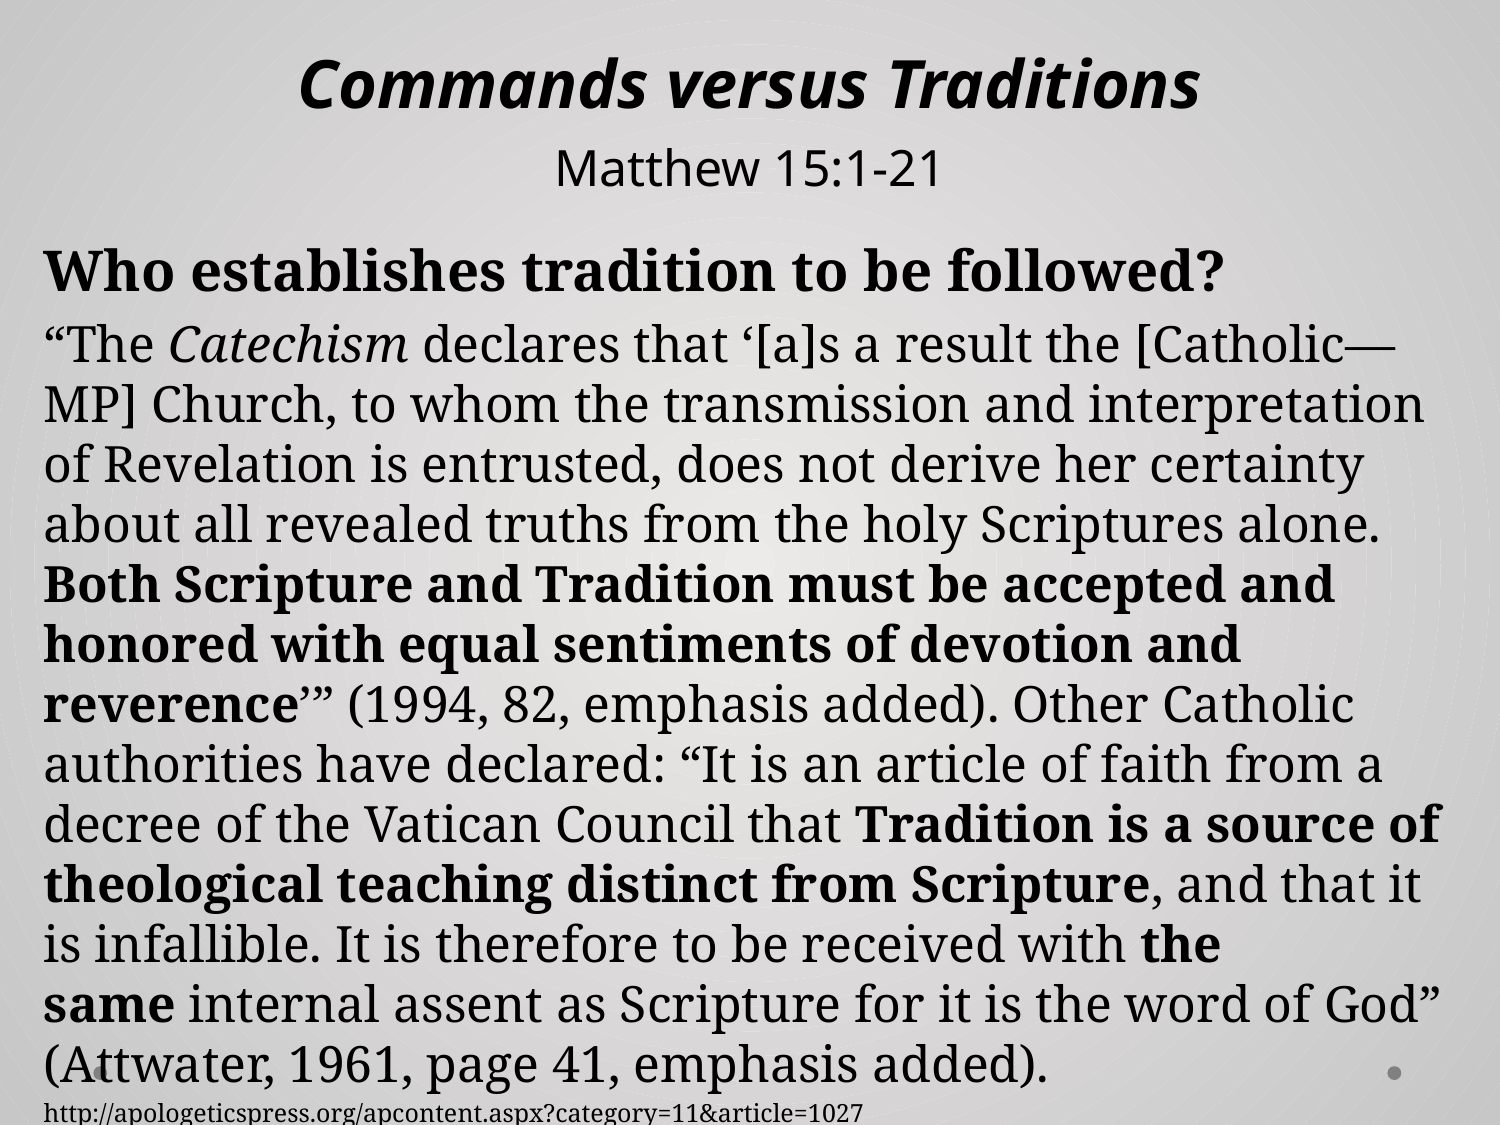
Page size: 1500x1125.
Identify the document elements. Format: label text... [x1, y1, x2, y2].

list Who establishes tradition to be followed? “The Catechism declares that ‘[a]s a result the [Catholic—MP] Church, to whom the transmission and interpretation of Revelation is entrusted, does not derive her certainty about all revealed truths from the holy Scriptures alone. Both Scripture and Tradition must be accepted and honored with equal sentiments of devotion and reverence’” (1994, 82, emphasis added). Other Catholic authorities have declared: “It is an article of faith from a decree of the Vatican Council that Tradition is a source of theological teaching distinct from Scripture, and that it is infallible. It is therefore to be received with the same internal assent as Scripture for it is the word of God” (Attwater, 1961, page 41, emphasis added). http://apologeticspress.org/apcontent.aspx?category=11&article=1027 [28, 227, 1473, 1125]
title Commands versus Traditions Matthew 15:1-21 [75, 1, 1425, 205]
